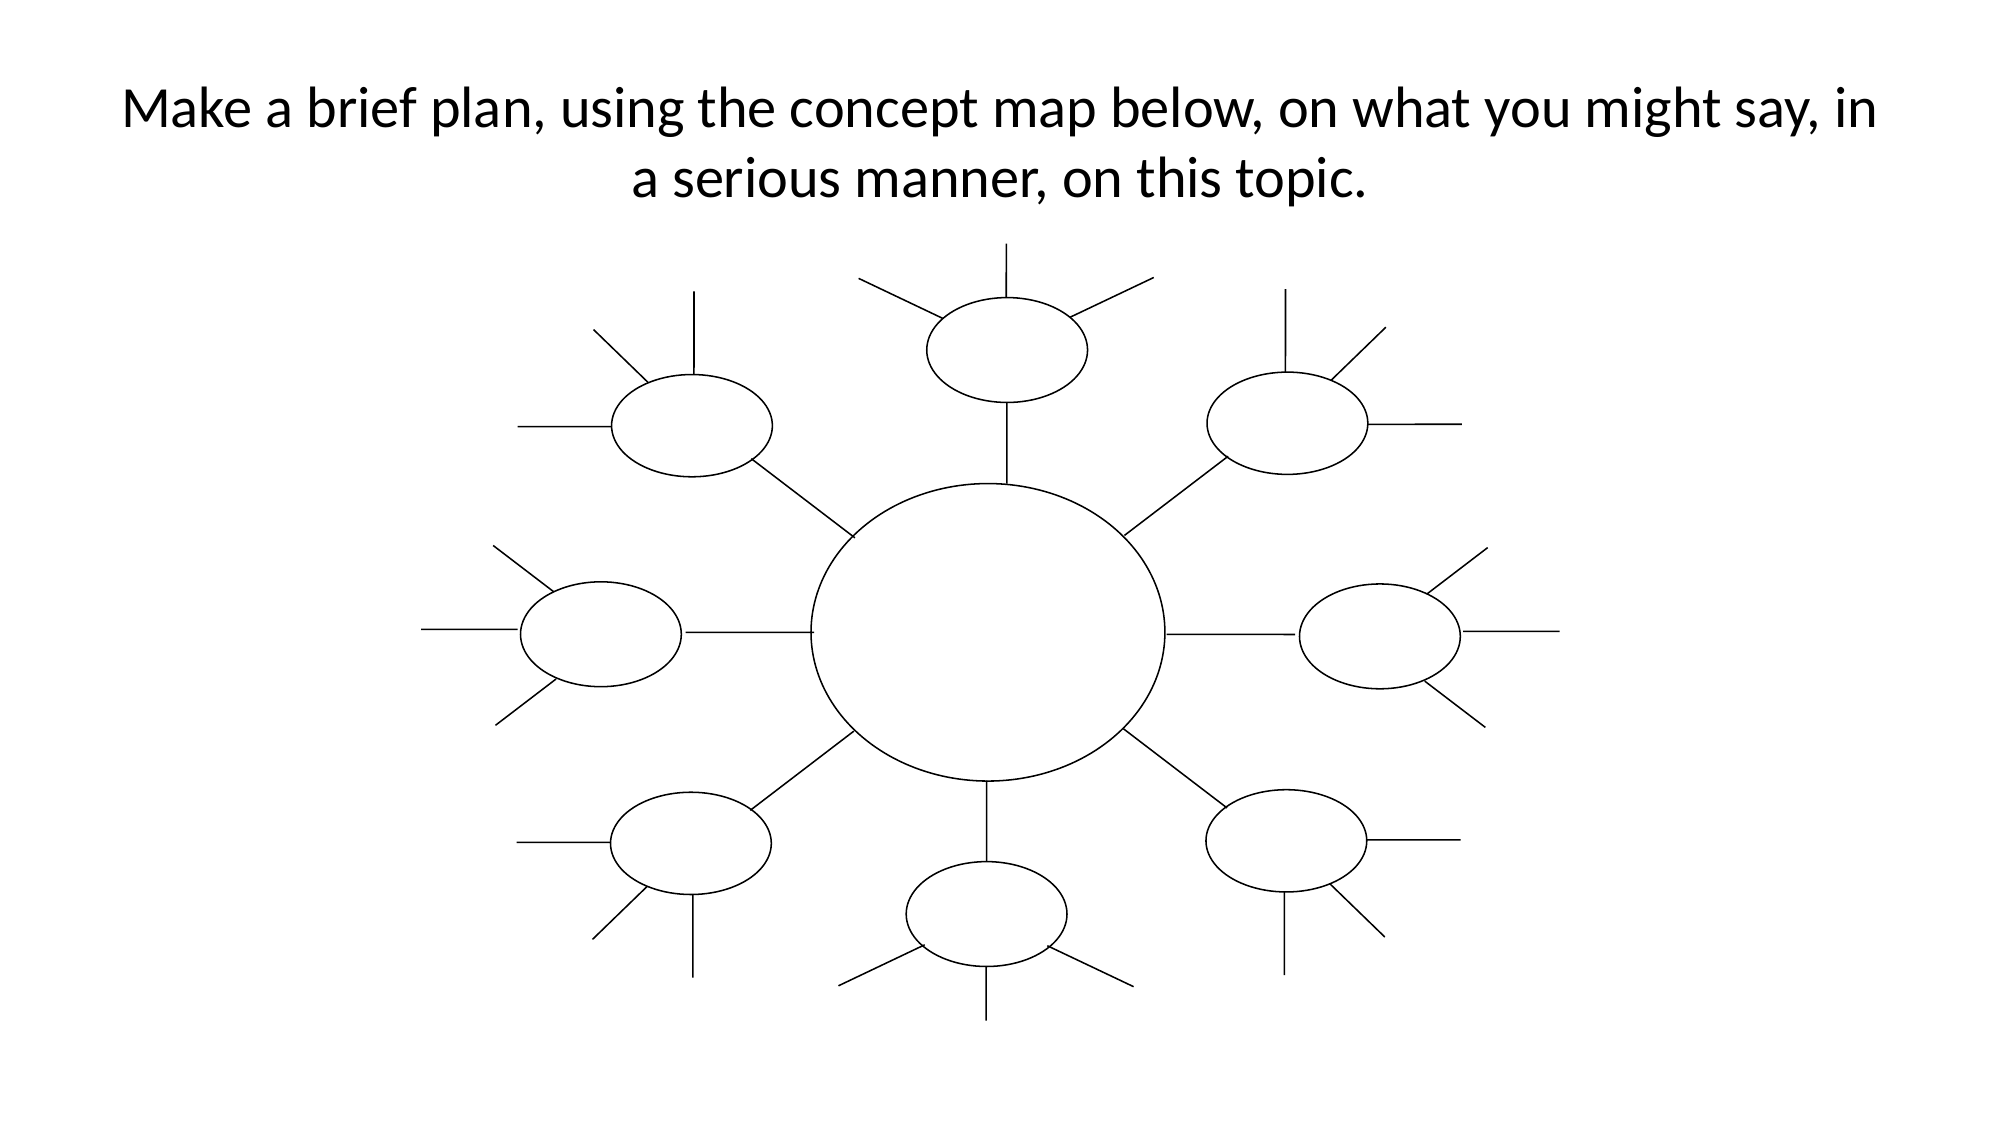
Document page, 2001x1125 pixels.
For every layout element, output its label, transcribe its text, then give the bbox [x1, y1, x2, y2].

title Make a brief plan, using the concept map below, on what you might say, in a serious manner, on this topic. [99, 45, 1900, 233]
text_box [420, 243, 1560, 1021]
